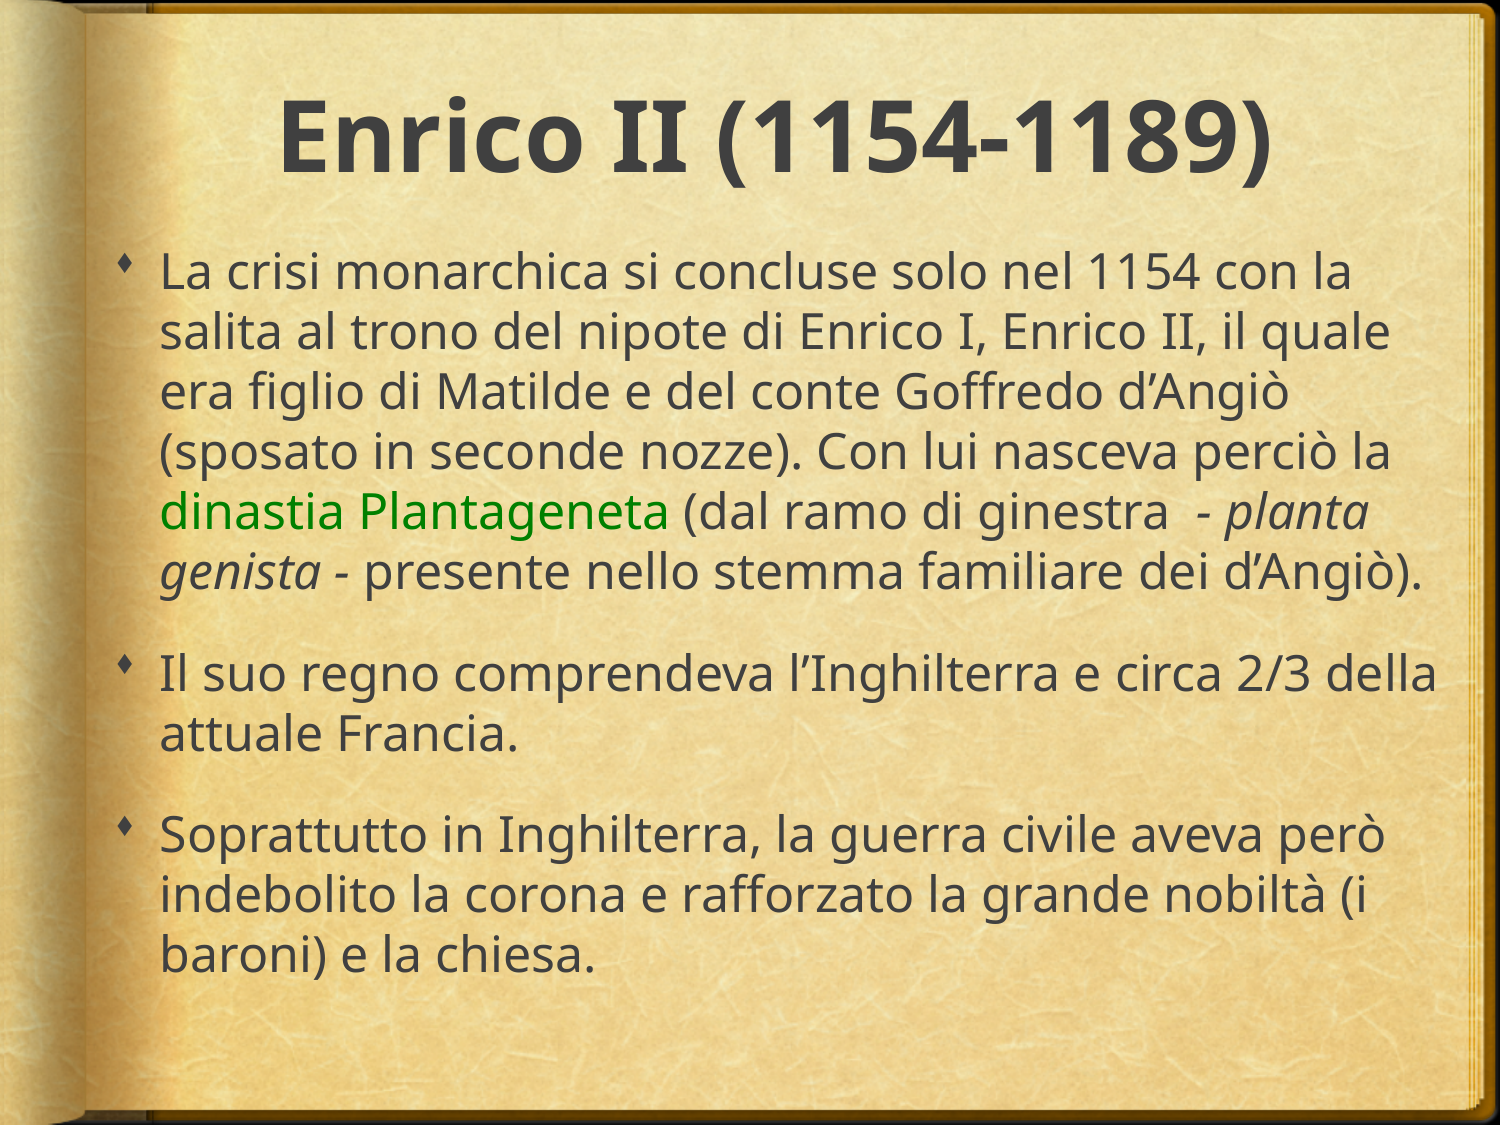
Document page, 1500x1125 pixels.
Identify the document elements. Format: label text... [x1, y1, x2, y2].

title Enrico II (1154-1189) [178, 45, 1372, 231]
picture [0, 0, 1500, 1125]
list La crisi monarchica si concluse solo nel 1154 con la salita al trono del nipote di Enrico I, Enrico II, il quale era figlio di Matilde e del conte Goffredo d’Angiò (sposato in seconde nozze). Con lui nasceva perciò la dinastia Plantageneta (dal ramo di ginestra - planta genista - presente nello stemma familiare dei d’Angiò). Il suo regno comprendeva l’Inghilterra e circa 2/3 della attuale Francia. Soprattutto in Inghilterra, la guerra civile aveva però indebolito la corona e rafforzato la grande nobiltà (i baroni) e la chiesa. [98, 231, 1463, 1005]
